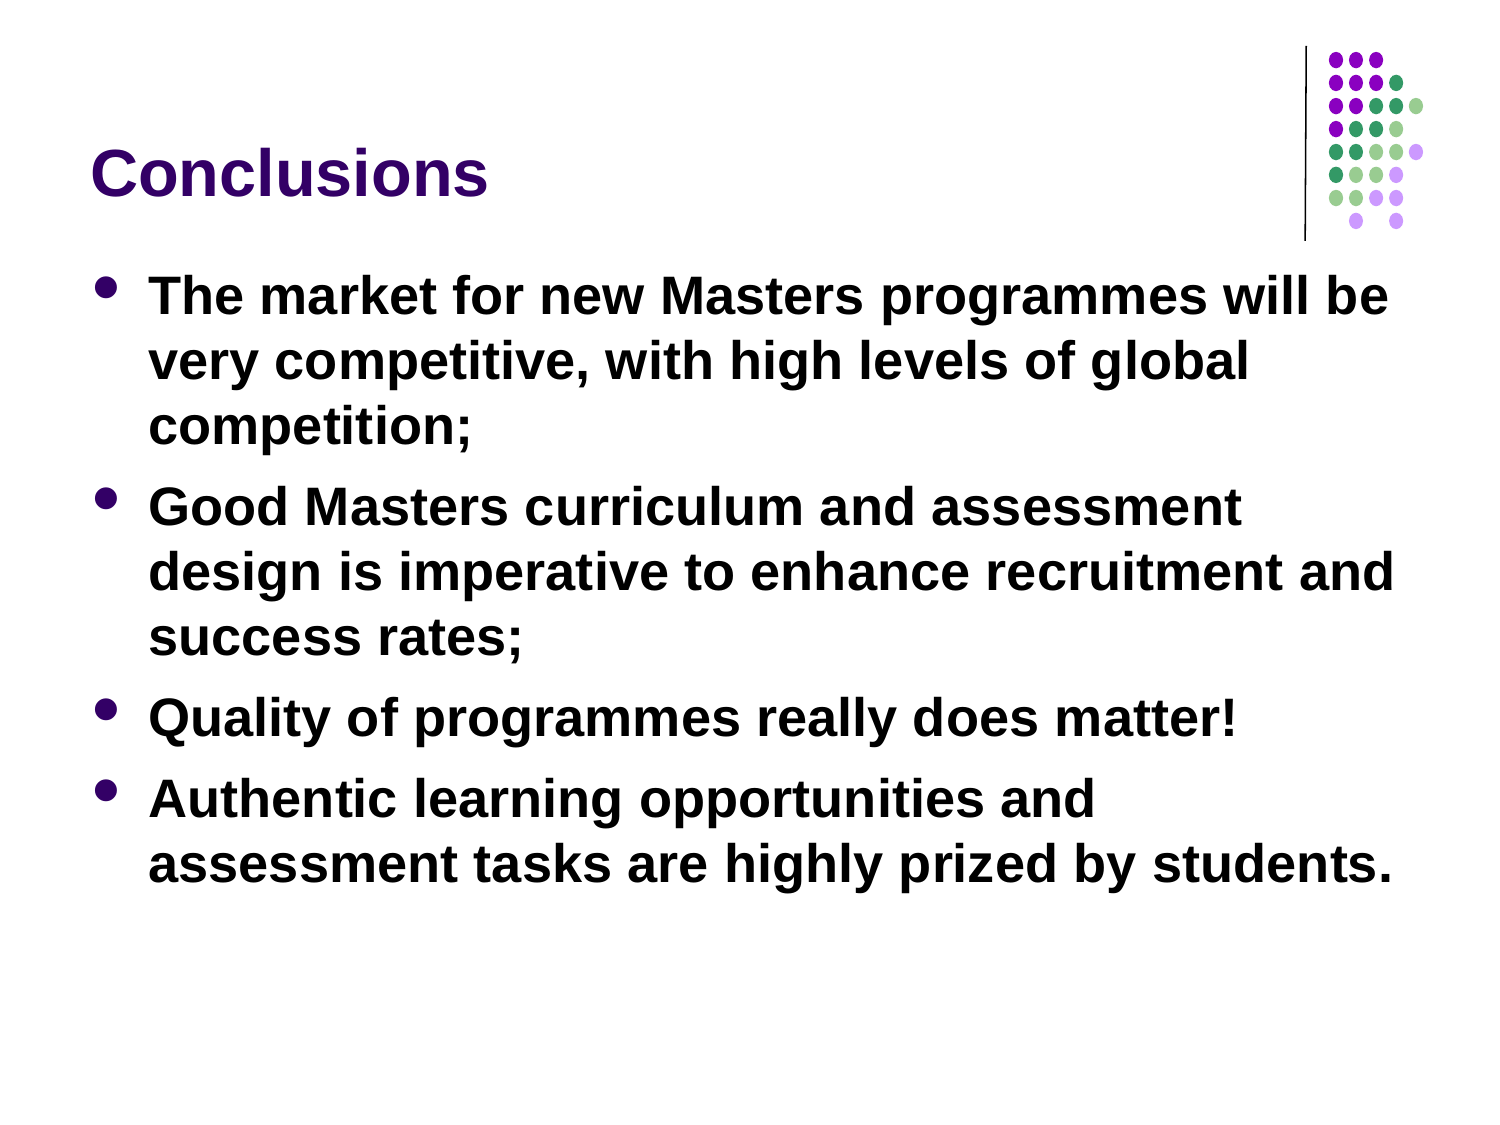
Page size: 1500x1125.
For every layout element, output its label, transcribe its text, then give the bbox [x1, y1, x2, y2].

title Conclusions [74, 40, 1313, 218]
list The market for new Masters programmes will be very competitive, with high levels of global competition; Good Masters curriculum and assessment design is imperative to enhance recruitment and success rates; Quality of programmes really does matter! Authentic learning opportunities and assessment tasks are highly prized by students. [76, 252, 1428, 1039]
